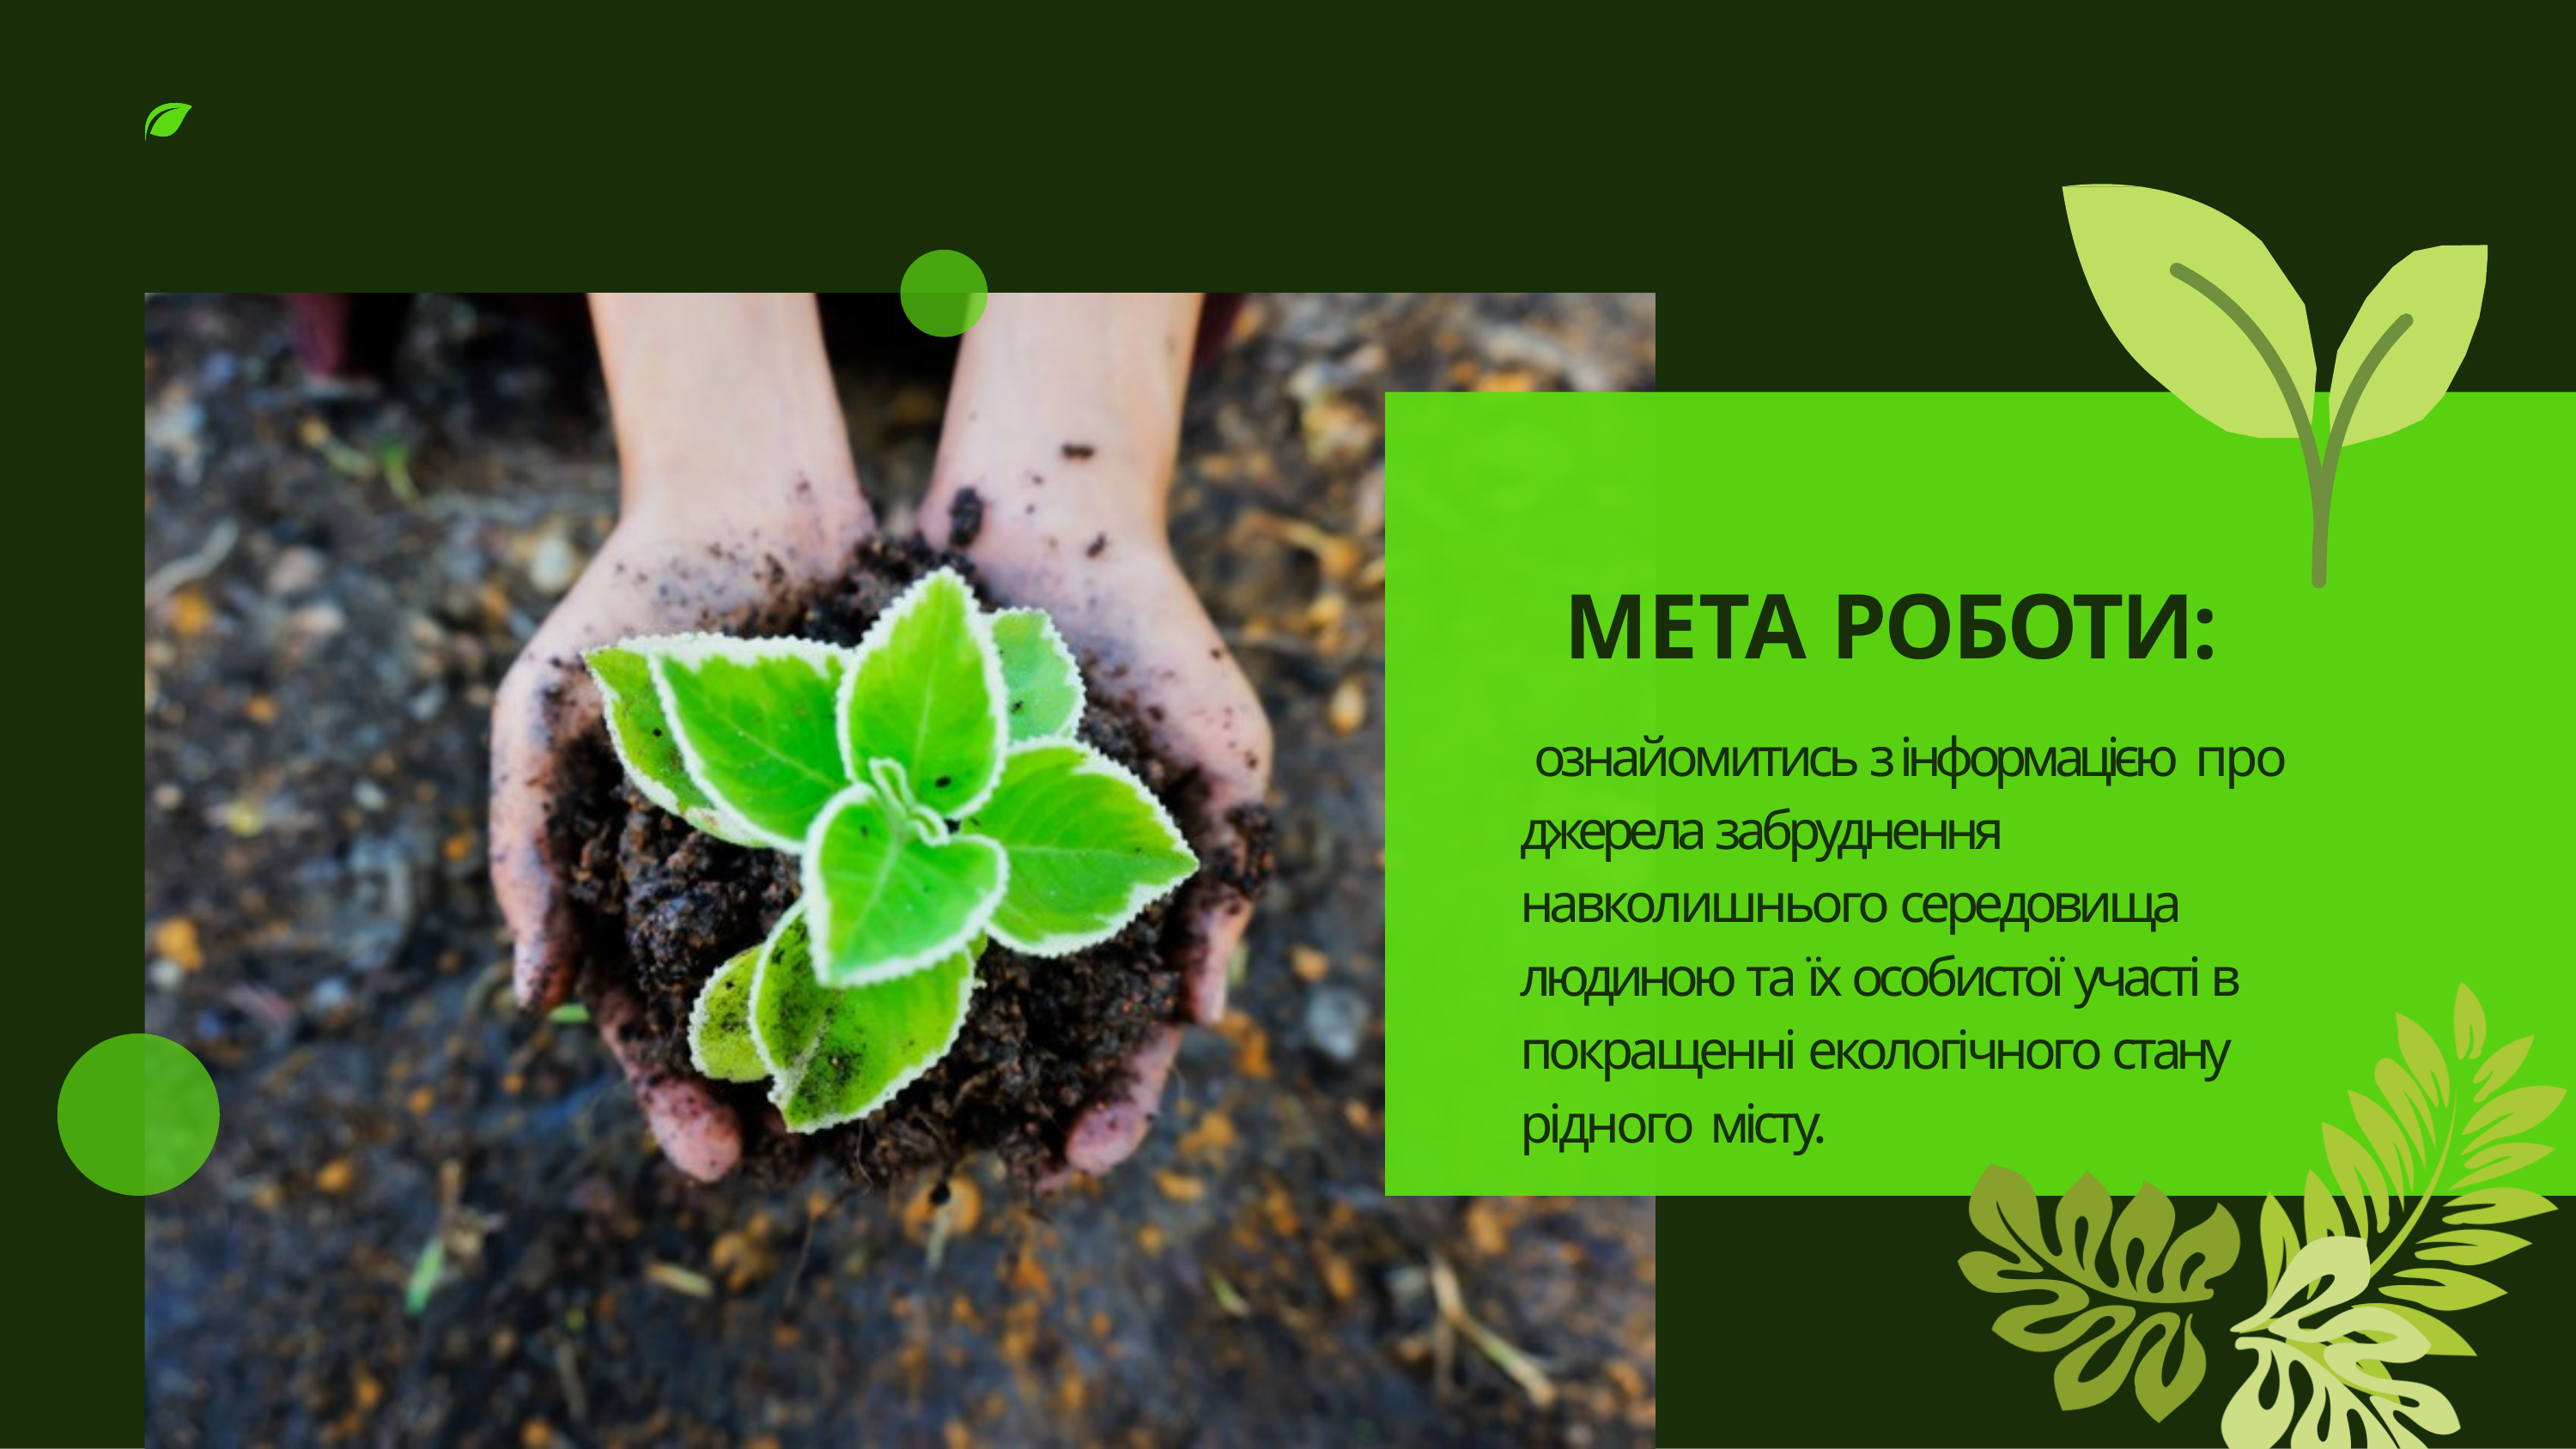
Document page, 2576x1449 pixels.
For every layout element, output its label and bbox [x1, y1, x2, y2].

text_box [0, 0, 2576, 1449]
text_box [144, 100, 192, 146]
text_box [57, 184, 2576, 1449]
